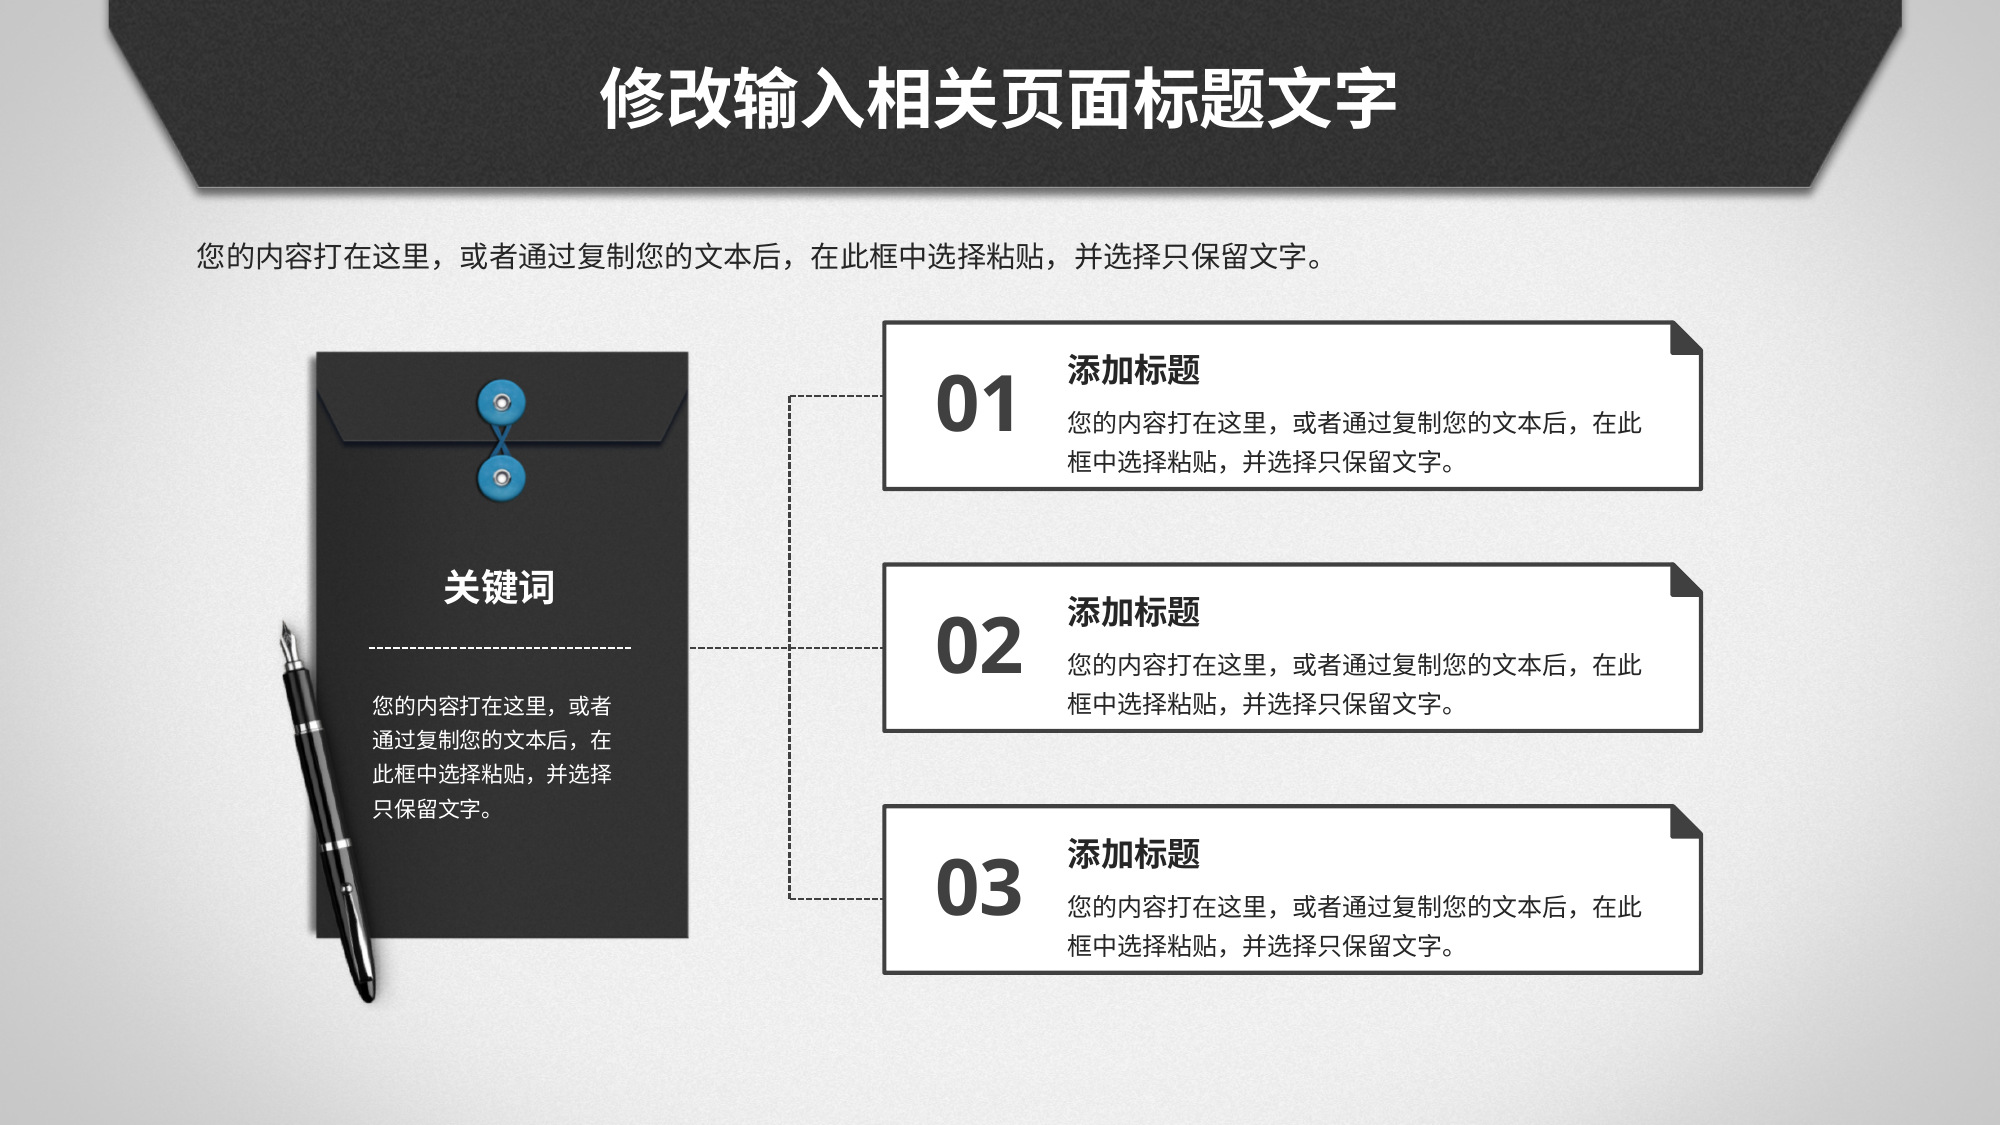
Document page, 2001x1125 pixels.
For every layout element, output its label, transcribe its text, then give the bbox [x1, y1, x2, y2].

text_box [884, 322, 1702, 490]
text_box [707, 546, 1035, 750]
picture [0, 0, 2000, 1125]
text_box 修改输入相关页面标题文字 [360, 66, 1640, 139]
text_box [884, 806, 1702, 973]
text_box 您的内容打在这里，或者通过复制您的文本后，在此框中选择粘贴，并选择只保留文字。 [196, 228, 1816, 274]
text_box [1039, 564, 1702, 732]
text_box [284, 332, 703, 1023]
